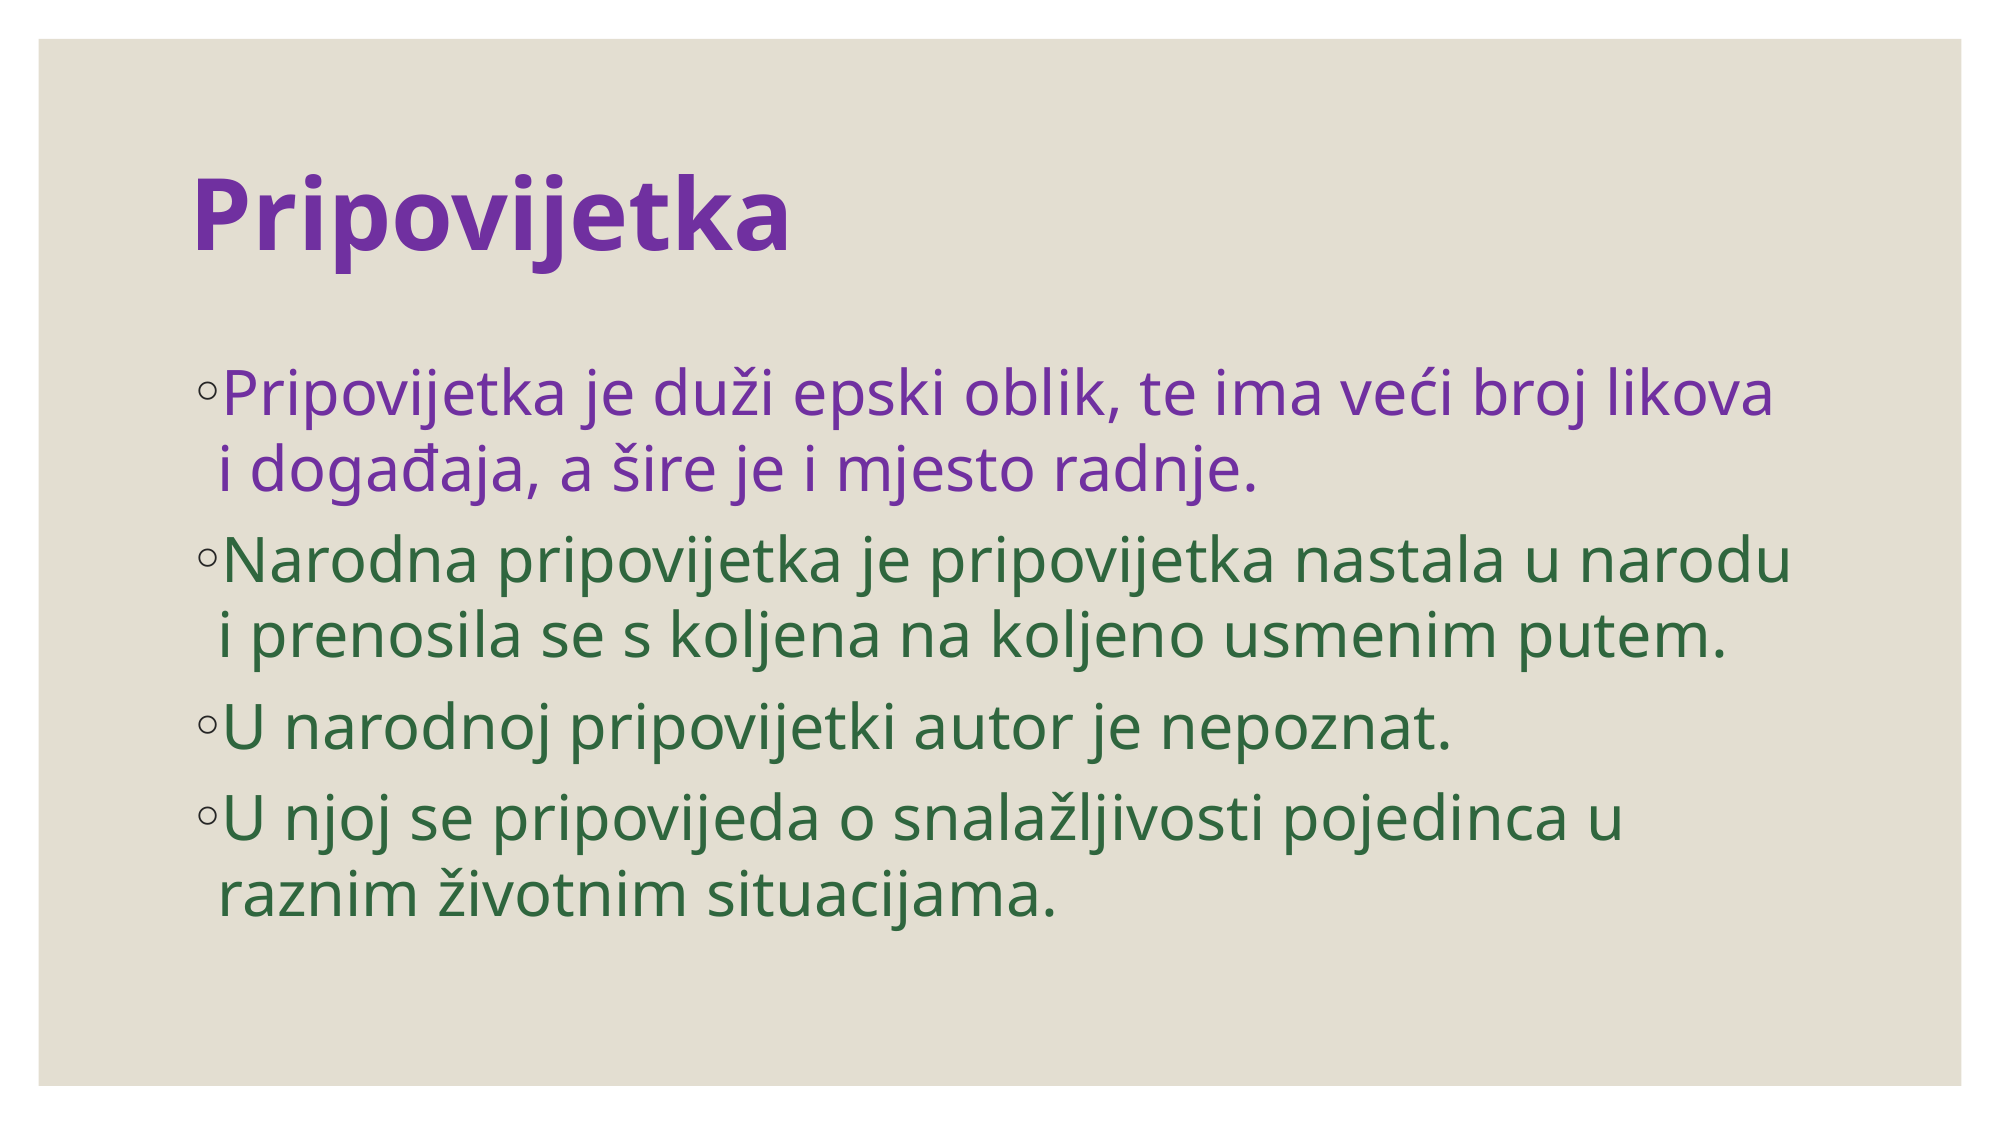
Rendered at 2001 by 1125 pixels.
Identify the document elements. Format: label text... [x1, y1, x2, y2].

title Pripovijetka [174, 105, 1825, 331]
list Pripovijetka je duži epski oblik, te ima veći broj likova i događaja, a šire je i mjesto radnje. Narodna pripovijetka je pripovijetka nastala u narodu i prenosila se s koljena na koljeno usmenim putem. U narodnoj pripovijetki autor je nepoznat. U njoj se pripovijeda o snalažljivosti pojedinca u raznim životnim situacijama. [174, 345, 1825, 990]
